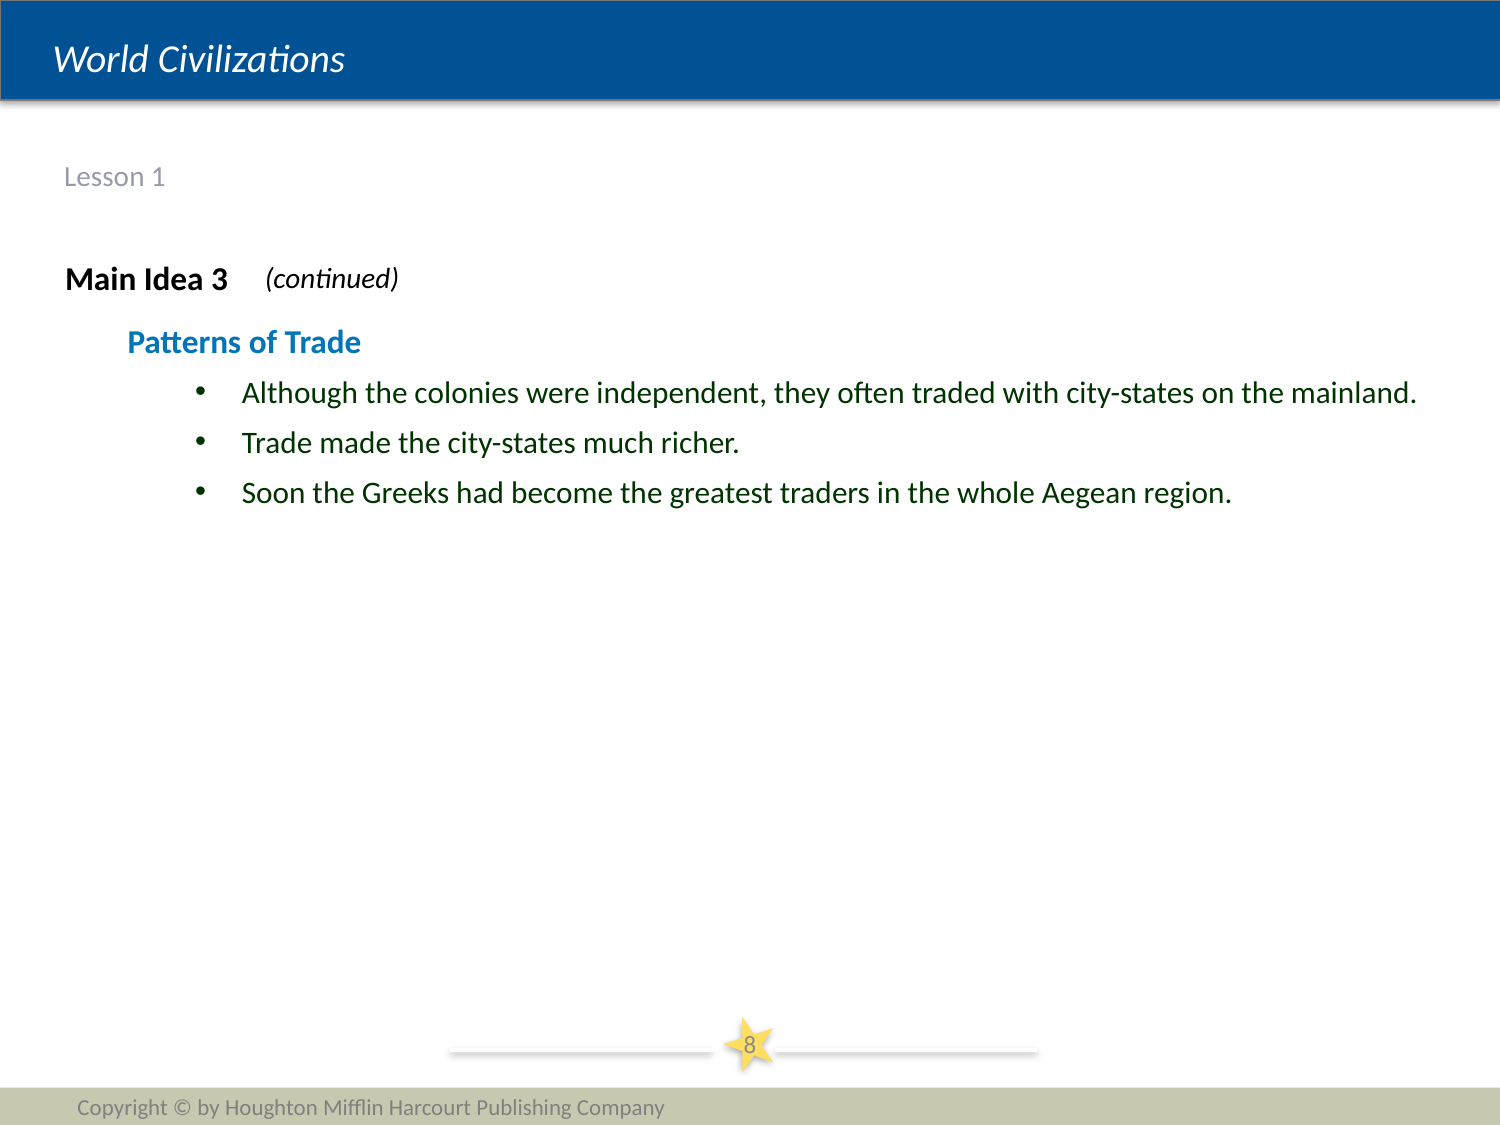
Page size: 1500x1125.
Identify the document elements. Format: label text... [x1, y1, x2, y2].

title Lesson 1 [49, 149, 575, 200]
slide_number 8 [575, 1025, 925, 1063]
text_box (continued) [249, 251, 438, 302]
footer Copyright © by Houghton Mifflin Harcourt Publishing Company [62, 1087, 975, 1125]
list Main Idea 3 [50, 249, 250, 313]
list Patterns of Trade Although the colonies were independent, they often traded with city-states on the mainland. Trade made the city-states much richer. Soon the Greeks had become the greatest traders in the whole Aegean region. [112, 312, 1438, 788]
